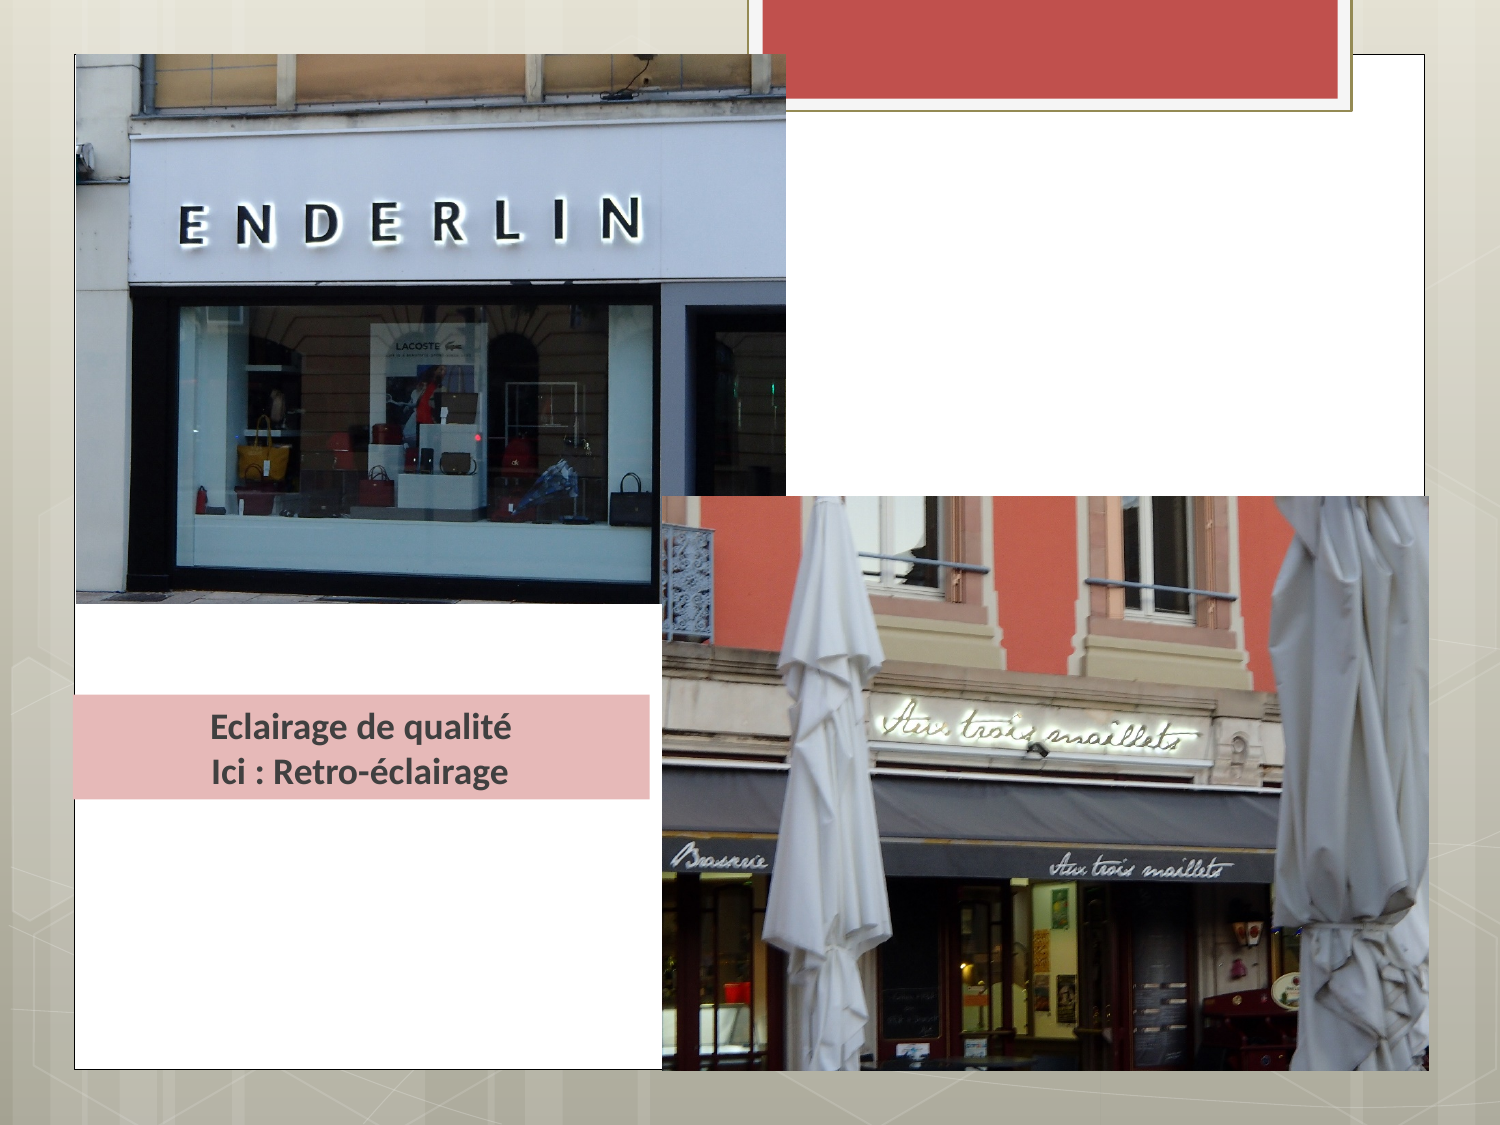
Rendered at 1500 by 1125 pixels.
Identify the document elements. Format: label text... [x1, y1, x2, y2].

text_box Eclairage de qualité Ici : Retro-éclairage [72, 694, 650, 800]
picture [76, 54, 1429, 1071]
